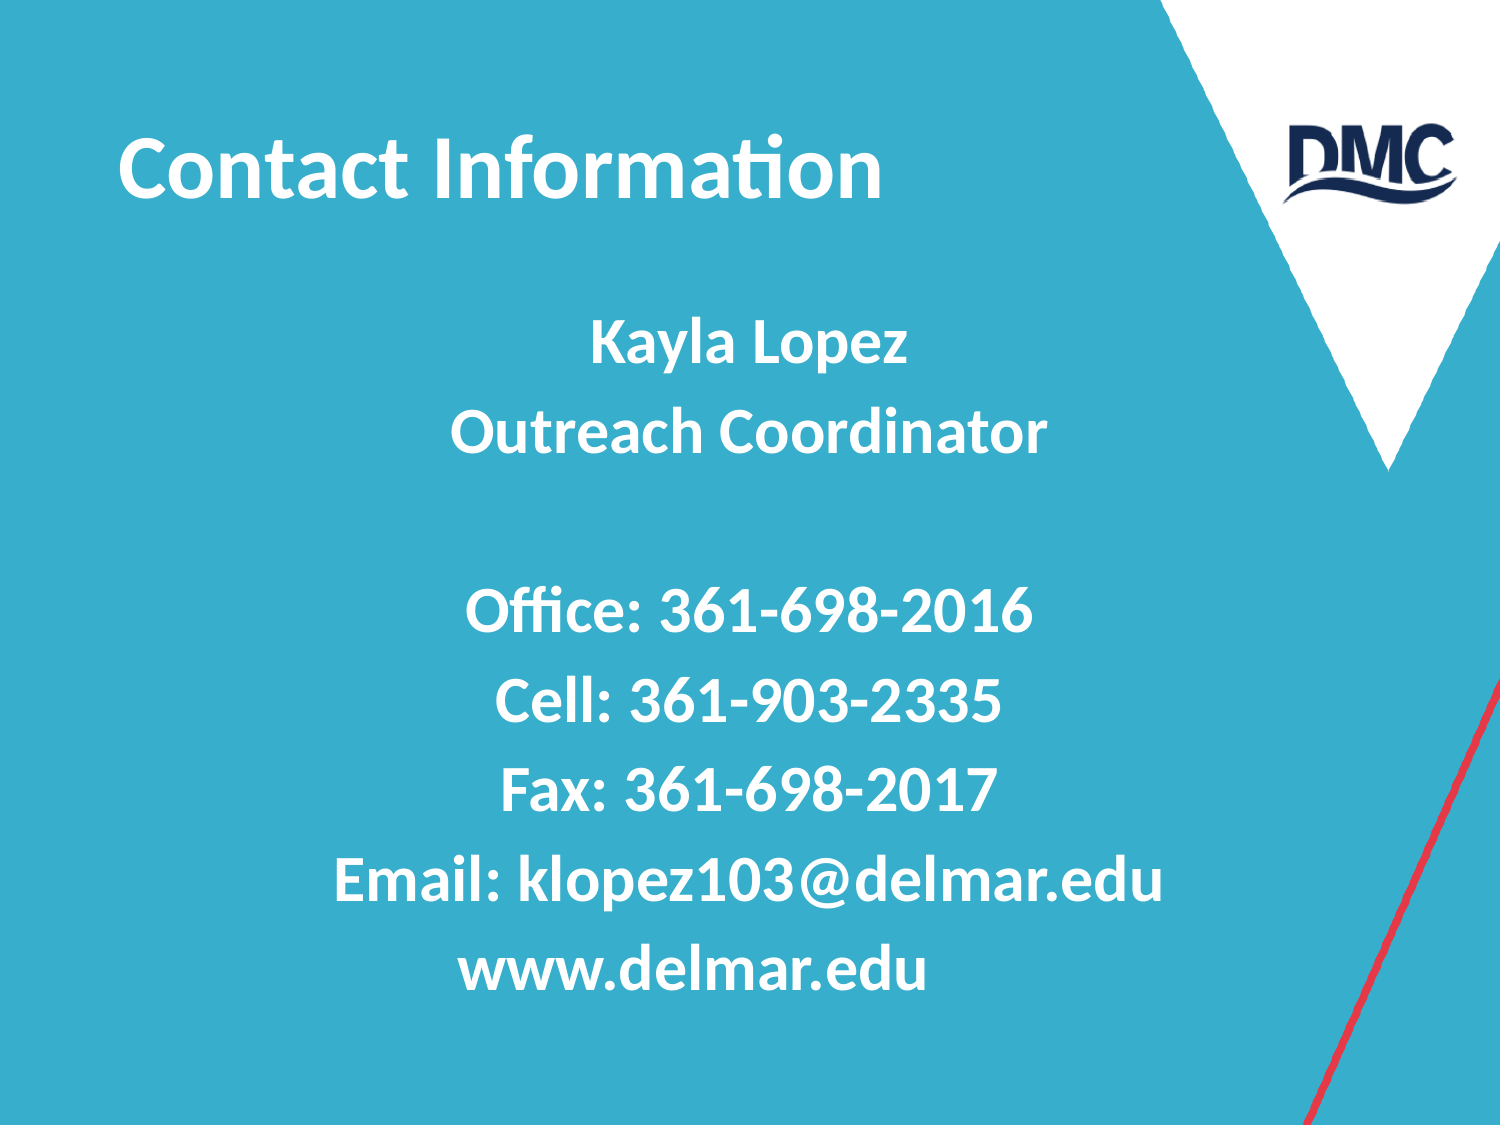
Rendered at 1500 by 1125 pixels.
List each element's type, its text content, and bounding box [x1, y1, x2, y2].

list Kayla Lopez Outreach Coordinator Office: 361-698-2016 Cell: 361-903-2335 Fax: 361-698-2017 Email: klopez103@delmar.edu www.delmar.edu [103, 299, 1397, 1015]
title Contact Information [103, 59, 1397, 278]
picture [0, 0, 1500, 1125]
